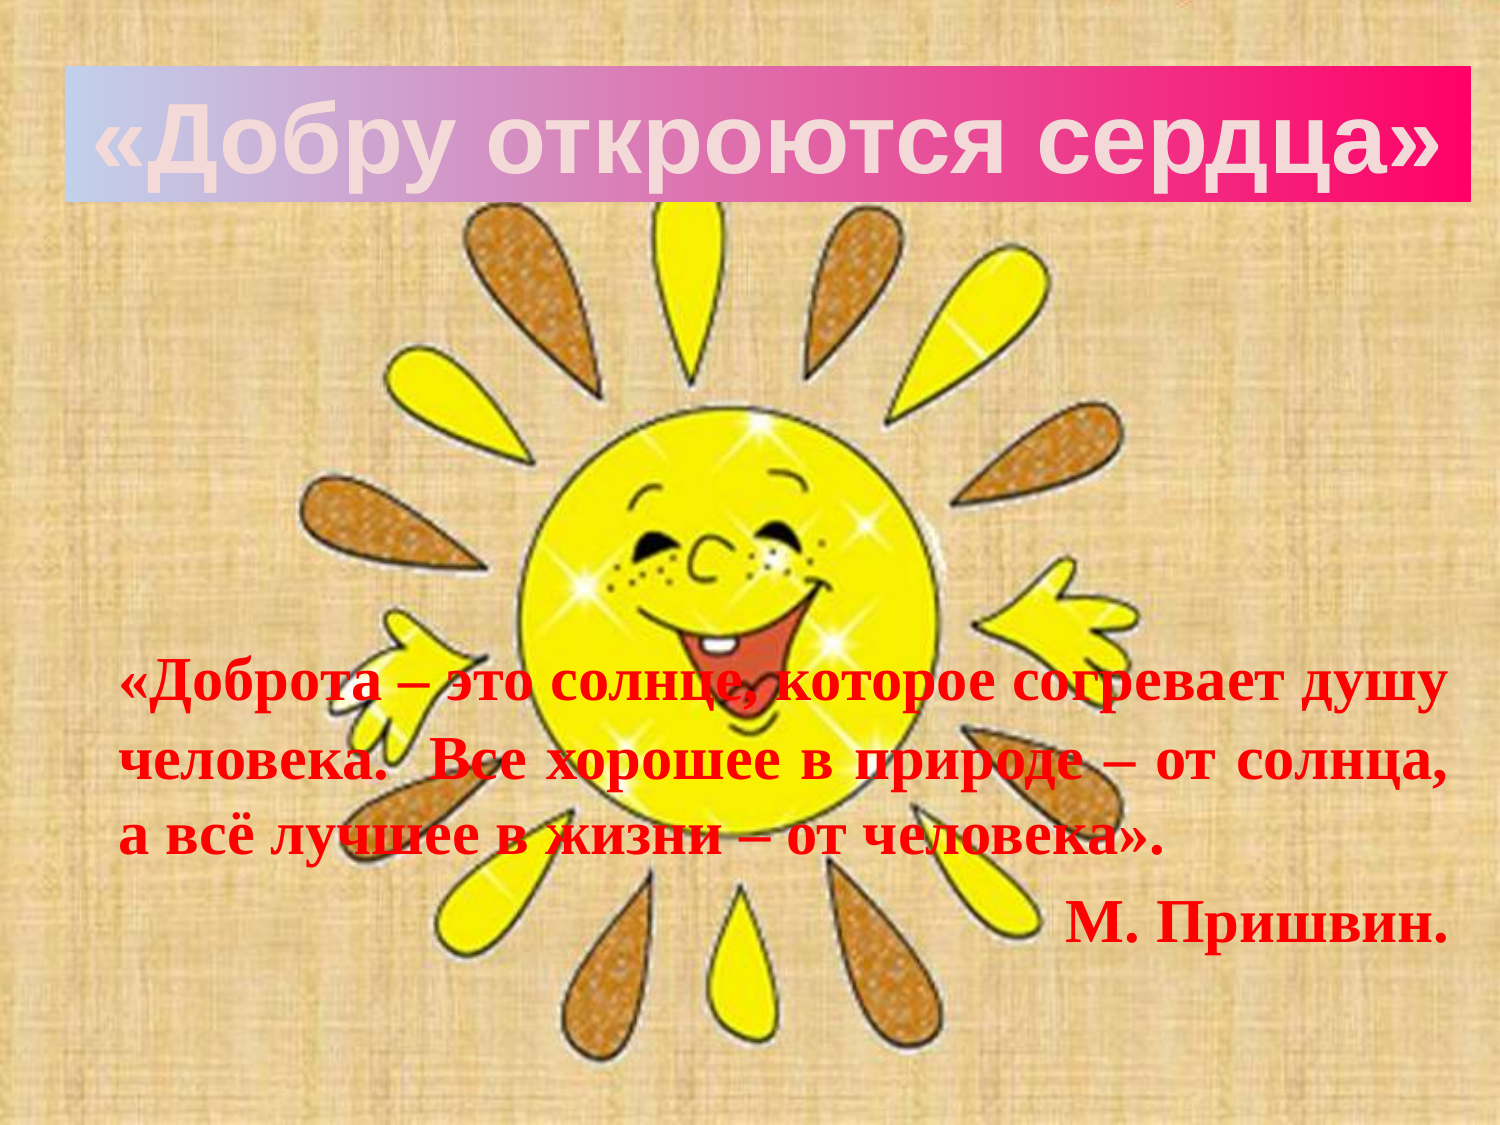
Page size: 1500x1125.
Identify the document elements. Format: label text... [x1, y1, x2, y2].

picture [0, 0, 1500, 1125]
list «Доброта – это солнце, которое согревает душу человека. Все хорошее в природе – от солнца, а всё лучшее в жизни – от человека». М. Пришвин. [46, 609, 1466, 1102]
text_box «Добру откроются сердца» [64, 66, 1471, 202]
